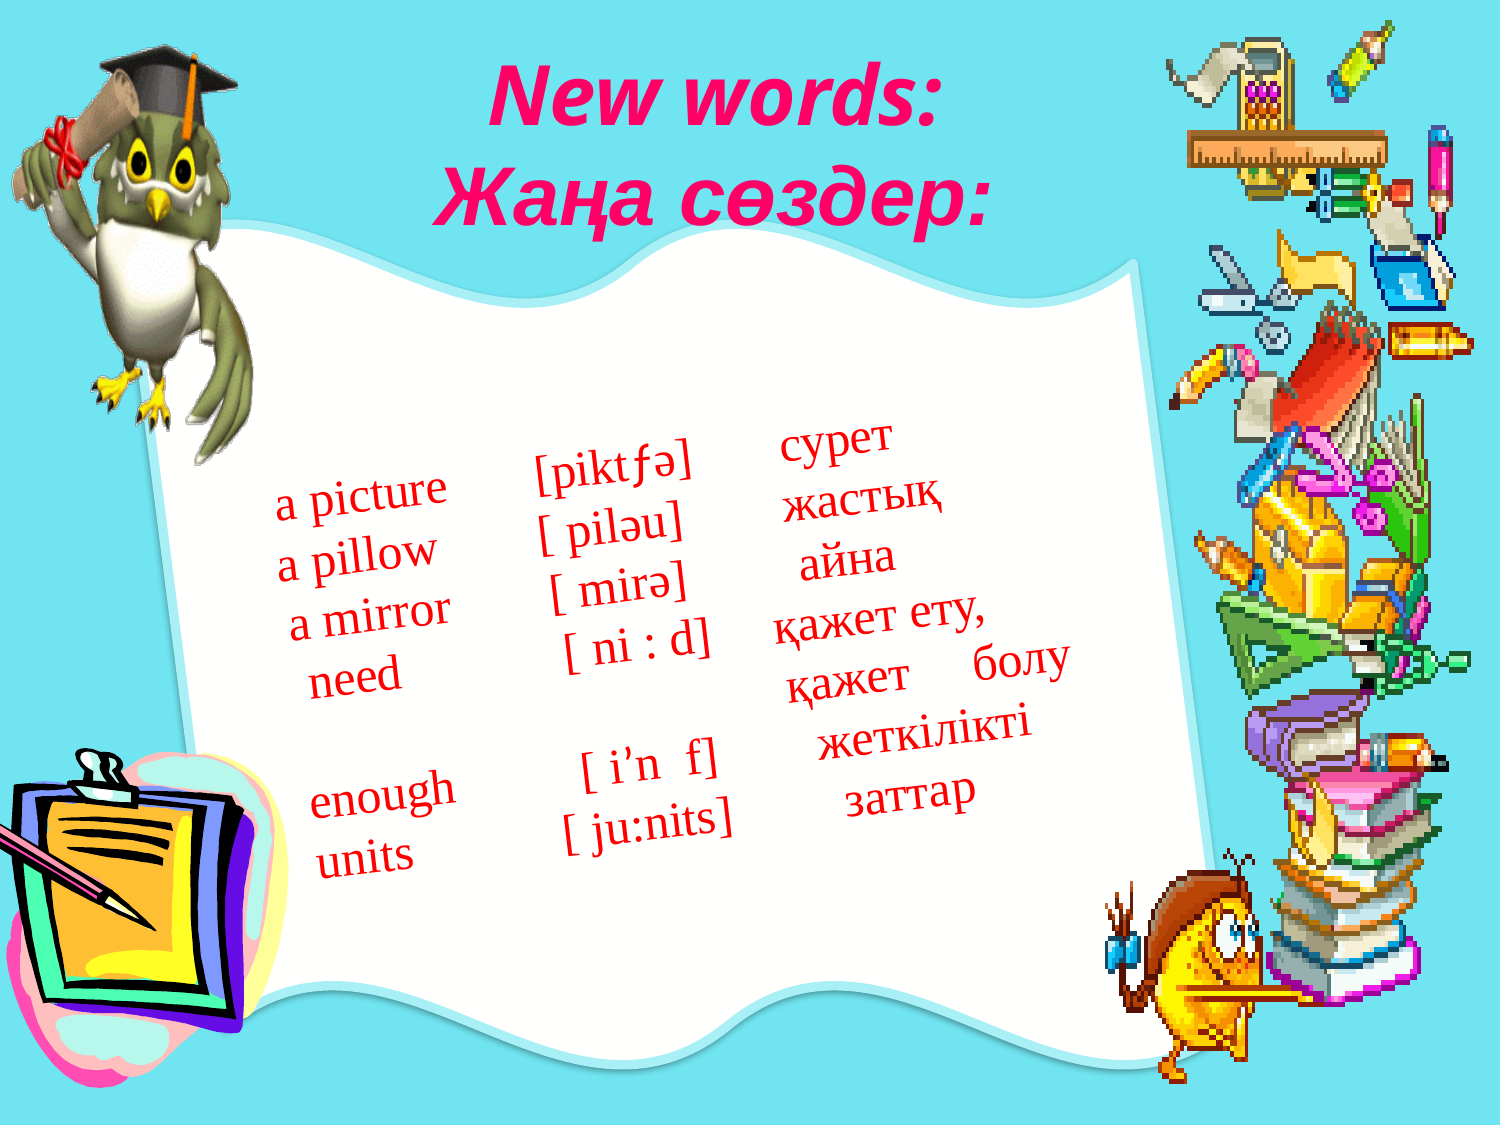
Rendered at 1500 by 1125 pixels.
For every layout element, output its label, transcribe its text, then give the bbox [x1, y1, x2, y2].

text_box New words: Жаңа сөздер: [274, 35, 1014, 250]
picture [1019, 0, 1500, 1091]
text_box a picture [piktƒə] сурет a pillow [ piləu] жастық a mirror [ mirə] айна need [ ni : d] қажет ету, қажет болу enough [ i’n f] жеткілікті units [ ju:nits] заттар [209, 316, 1014, 1000]
text_box [274, 250, 1014, 403]
text_box [375, 916, 1014, 1066]
text_box [158, 501, 228, 665]
picture [0, 667, 297, 1076]
picture [0, 0, 270, 493]
